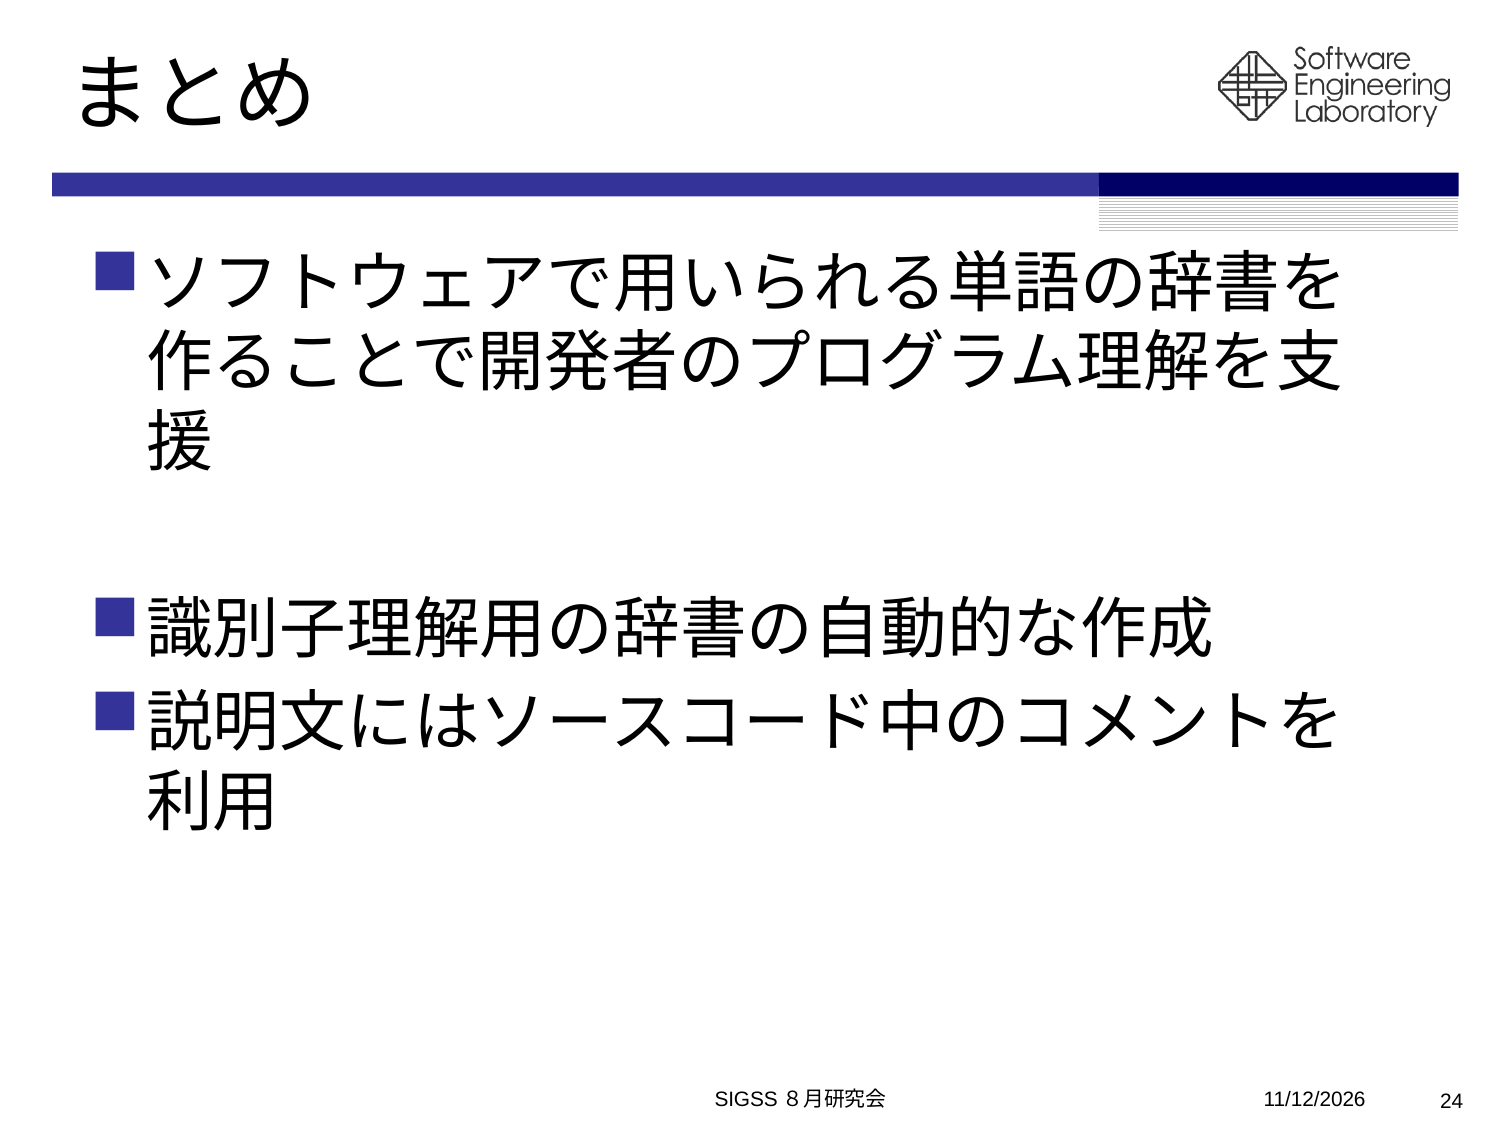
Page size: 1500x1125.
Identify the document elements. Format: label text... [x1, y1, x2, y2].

slide_number 24 [1387, 1079, 1479, 1125]
footer SIGSS８月研究会 [339, 1077, 1262, 1125]
list ソフトウェアで用いられる単語の辞書を作ることで開発者のプログラム理解を支援 識別子理解用の辞書の自動的な作成 説明文にはソースコード中のコメントを利用 [74, 231, 1426, 1024]
title まとめ [51, 18, 1459, 162]
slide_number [1262, 1077, 1381, 1125]
